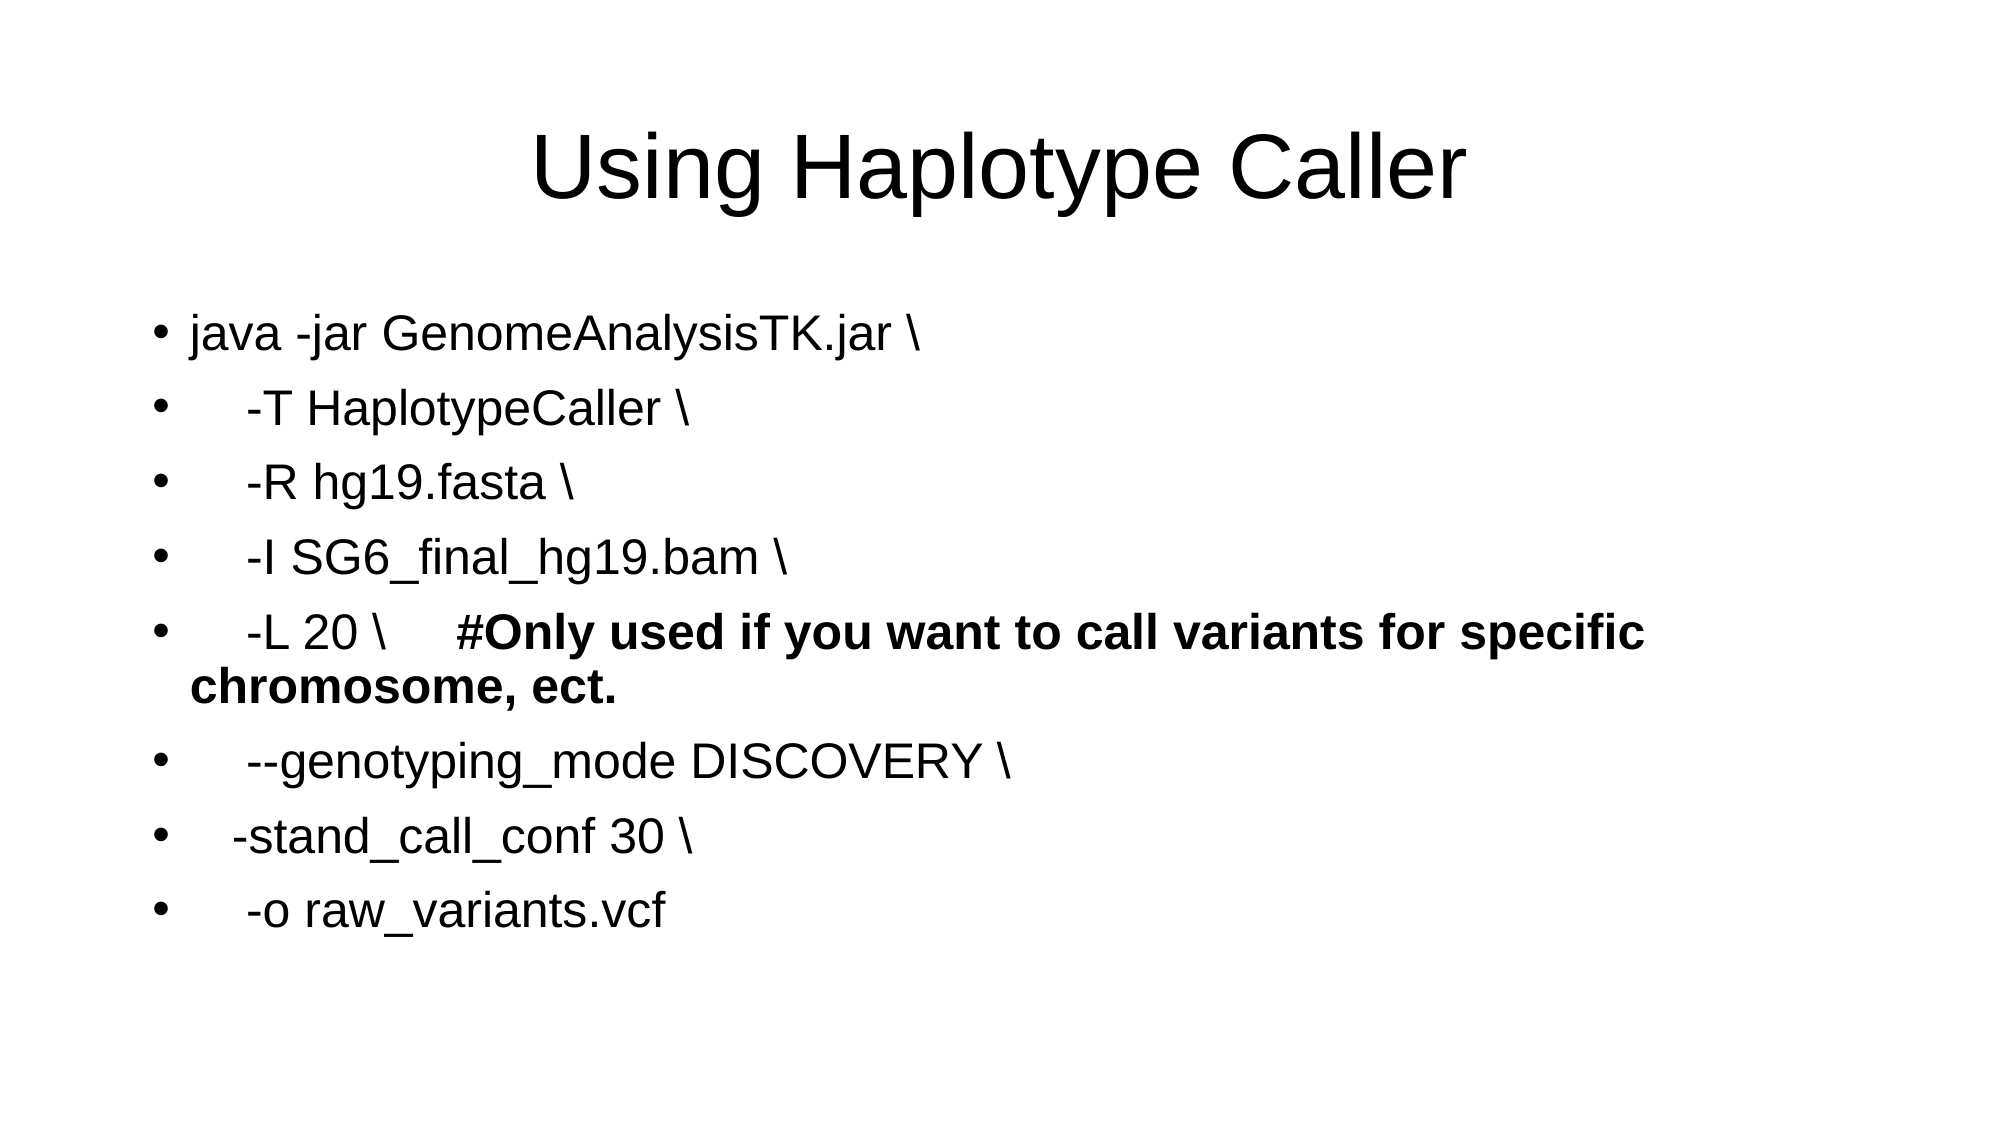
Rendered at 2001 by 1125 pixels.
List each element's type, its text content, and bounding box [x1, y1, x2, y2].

title Using Haplotype Caller [137, 59, 1863, 278]
list java -jar GenomeAnalysisTK.jar \ -T HaplotypeCaller \ -R hg19.fasta \ -I SG6_final_hg19.bam \ -L 20 \ #Only used if you want to call variants for specific chromosome, ect. --genotyping_mode DISCOVERY \ -stand_call_conf 30 \ -o raw_variants.vcf [137, 299, 1863, 1014]
